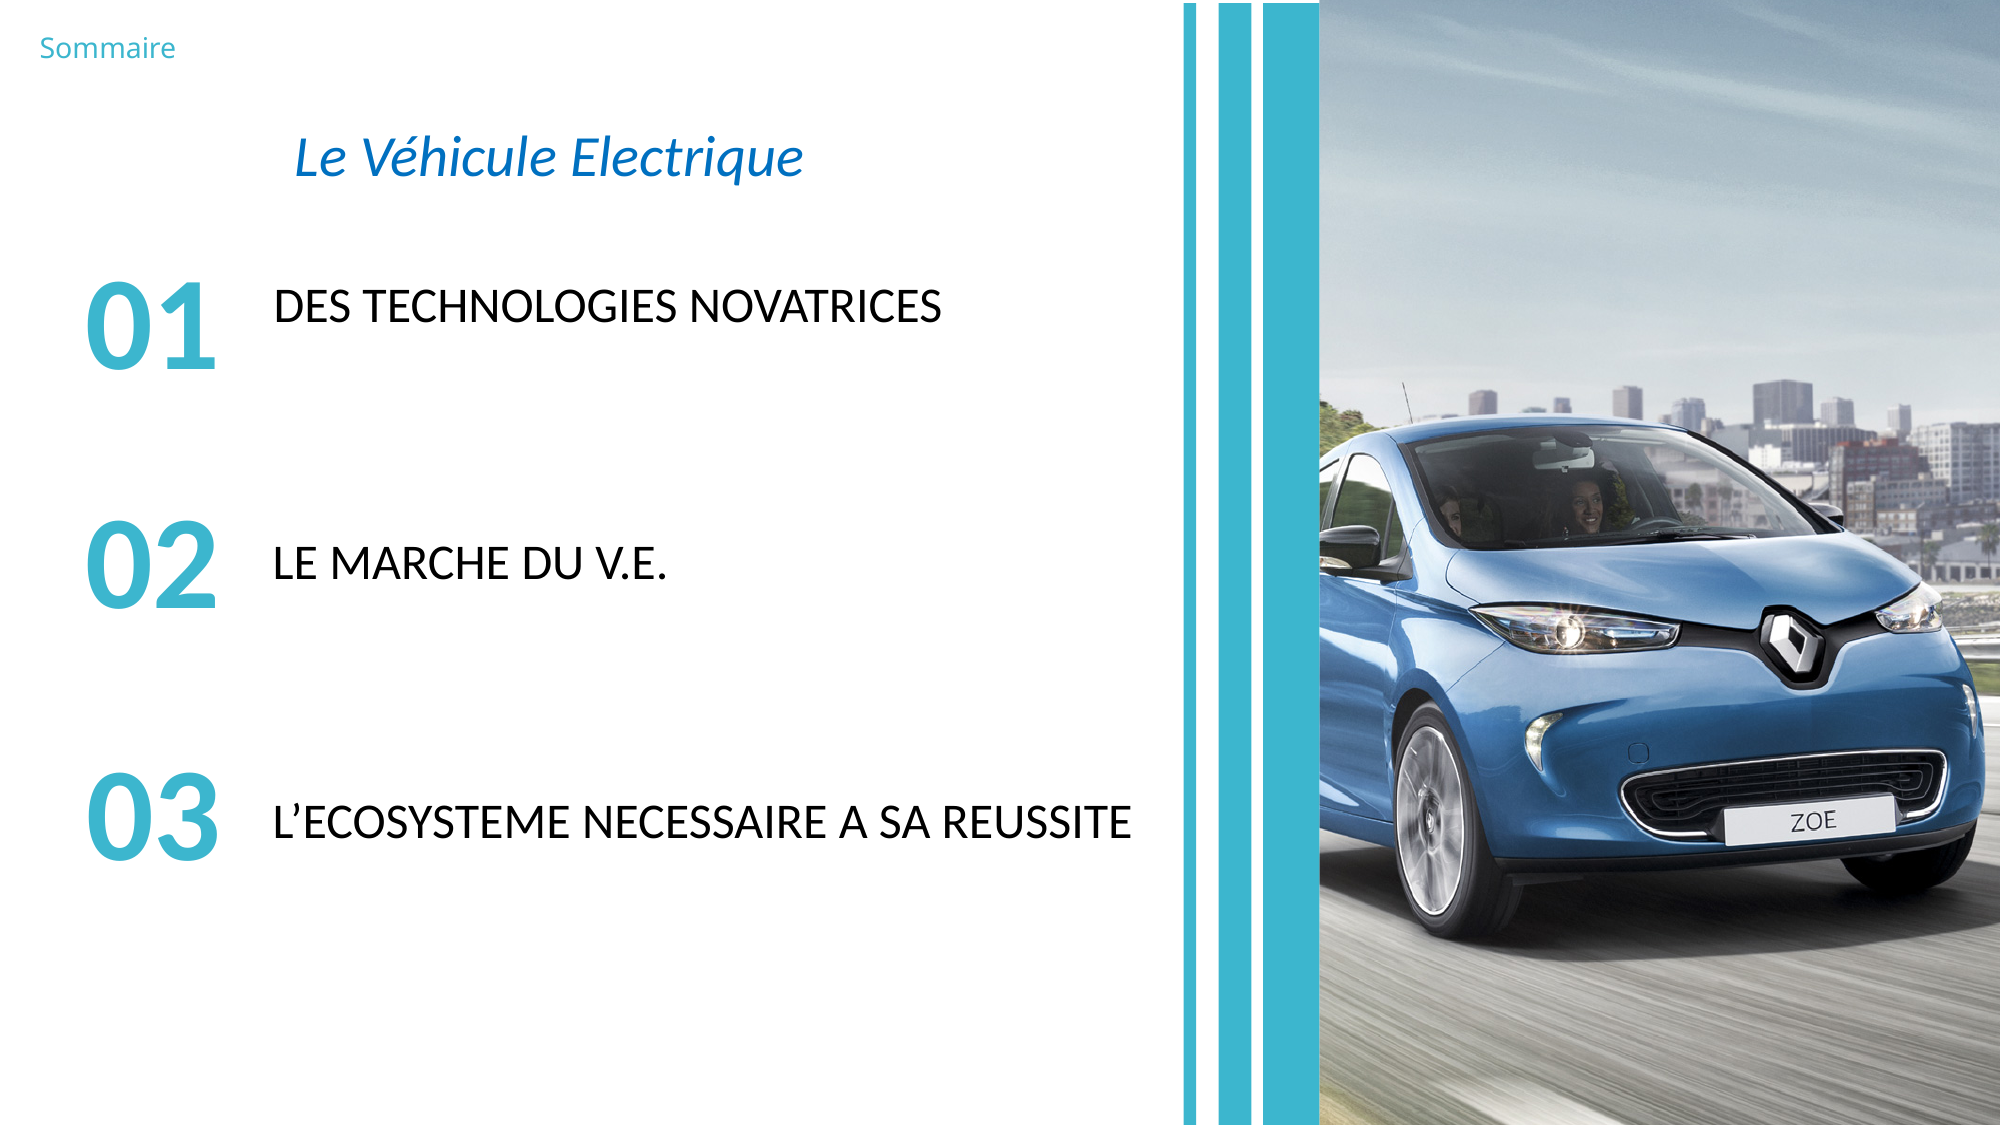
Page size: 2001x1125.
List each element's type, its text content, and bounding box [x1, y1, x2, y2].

text_box Le Véhicule Electrique [137, 110, 962, 196]
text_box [84, 235, 1183, 890]
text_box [1183, 0, 2000, 1125]
list Sommaire [39, 30, 1183, 67]
